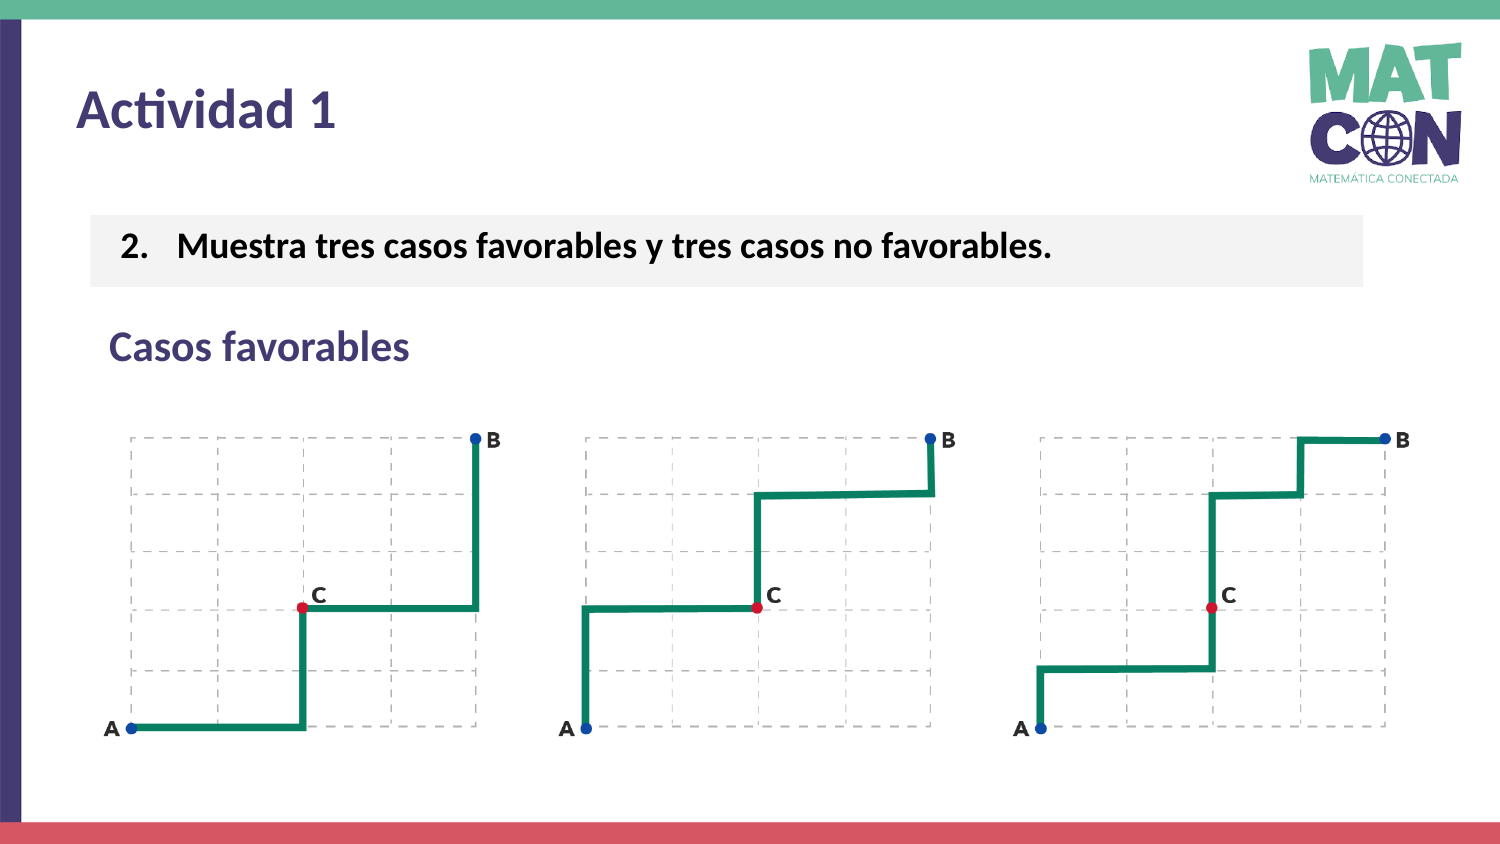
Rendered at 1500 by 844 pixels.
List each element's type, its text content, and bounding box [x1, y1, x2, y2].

picture [0, 0, 1500, 844]
text_box Muestra tres casos favorables y tres casos no favorables. [90, 215, 1364, 287]
text_box Casos favorables [97, 311, 537, 376]
text_box Actividad 1 [65, 67, 1071, 146]
